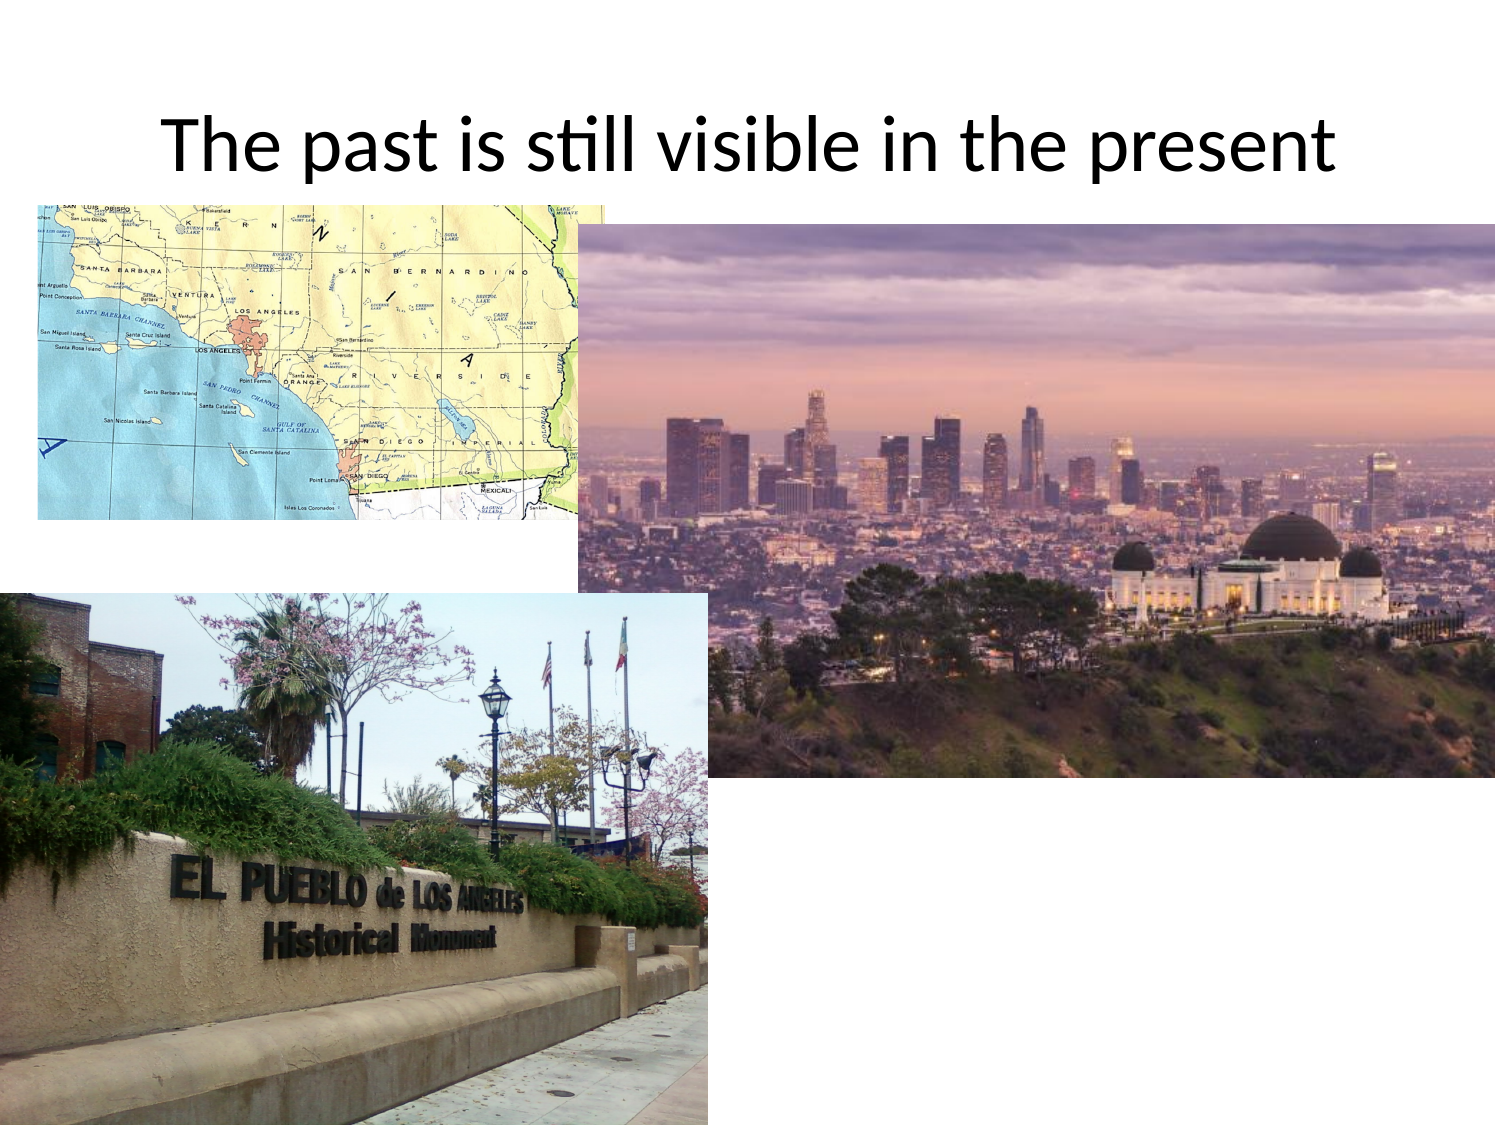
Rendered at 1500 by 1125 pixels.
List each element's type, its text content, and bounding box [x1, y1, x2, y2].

title The past is still visible in the present [75, 45, 1425, 223]
picture [0, 205, 1496, 1125]
